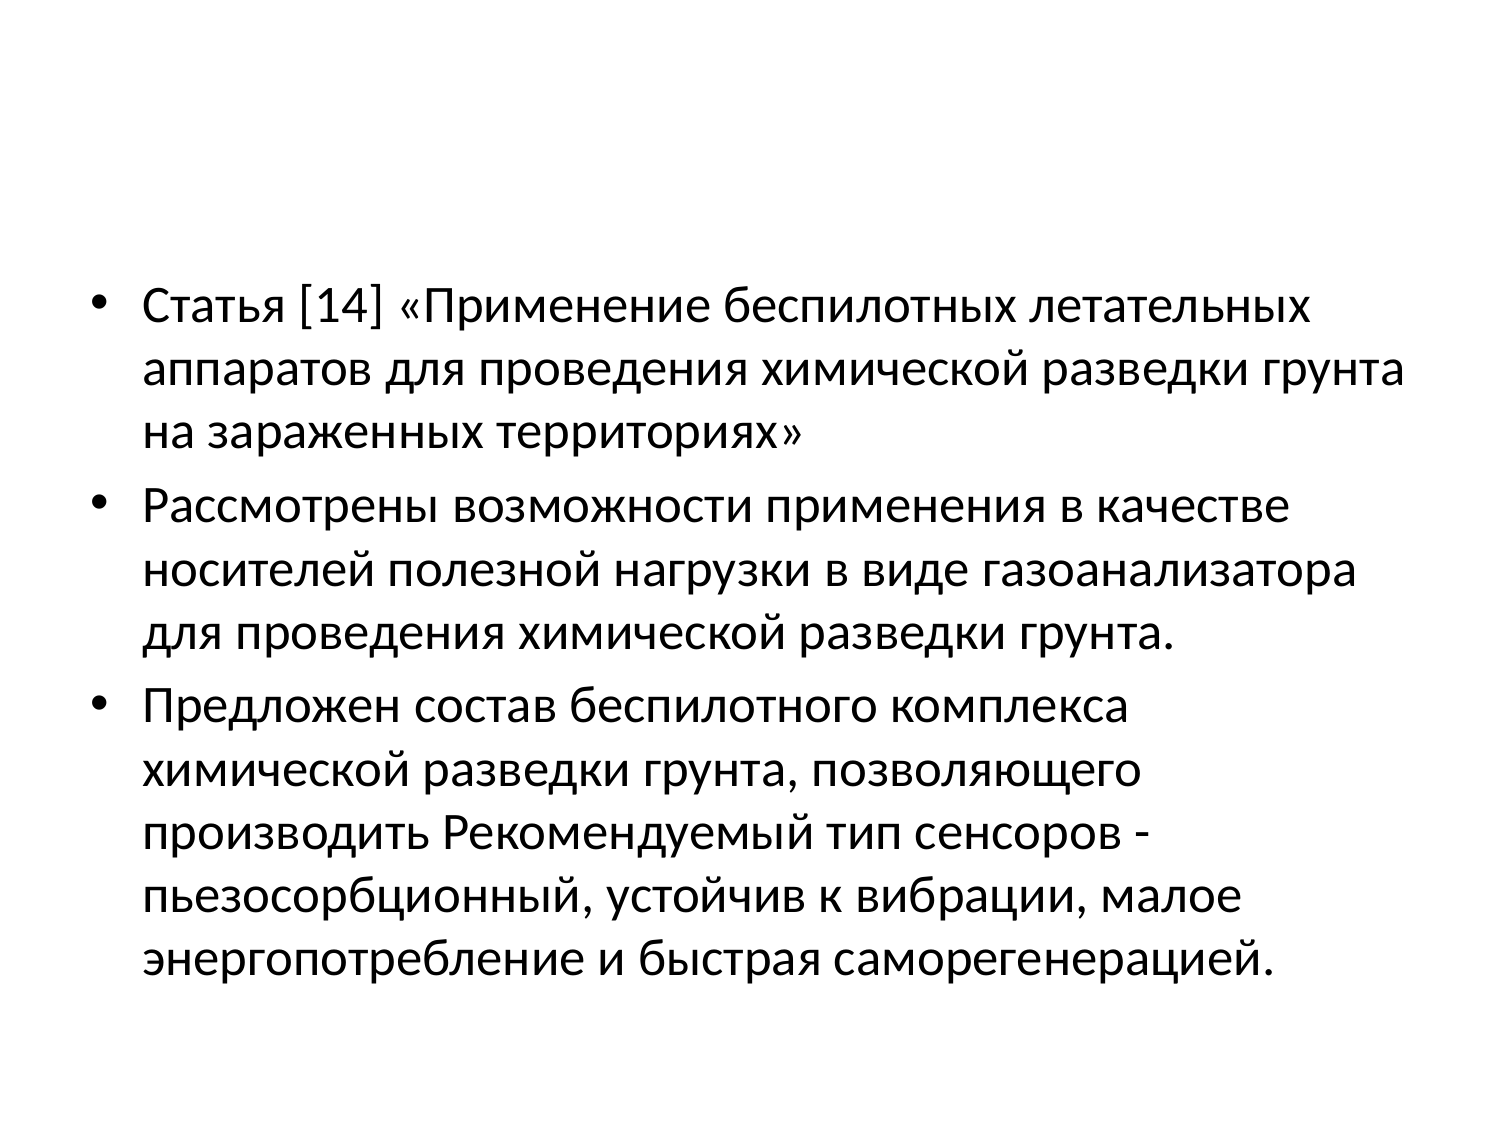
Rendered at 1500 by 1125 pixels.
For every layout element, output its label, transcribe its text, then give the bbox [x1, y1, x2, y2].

list Статья [14] «Применение беспилотных летательных аппаратов для проведения химической разведки грунта на зараженных территориях» Рассмотрены возможности применения в качестве носителей полезной нагрузки в виде газоанализатора для проведения химической разведки грунта. Предложен состав беспилотного комплекса химической разведки грунта, позволяющего производить Рекомендуемый тип сенсоров - пьезосорбционный, устойчив к вибрации, малое энергопотребление и быстрая саморегенерацией. [75, 262, 1425, 1005]
